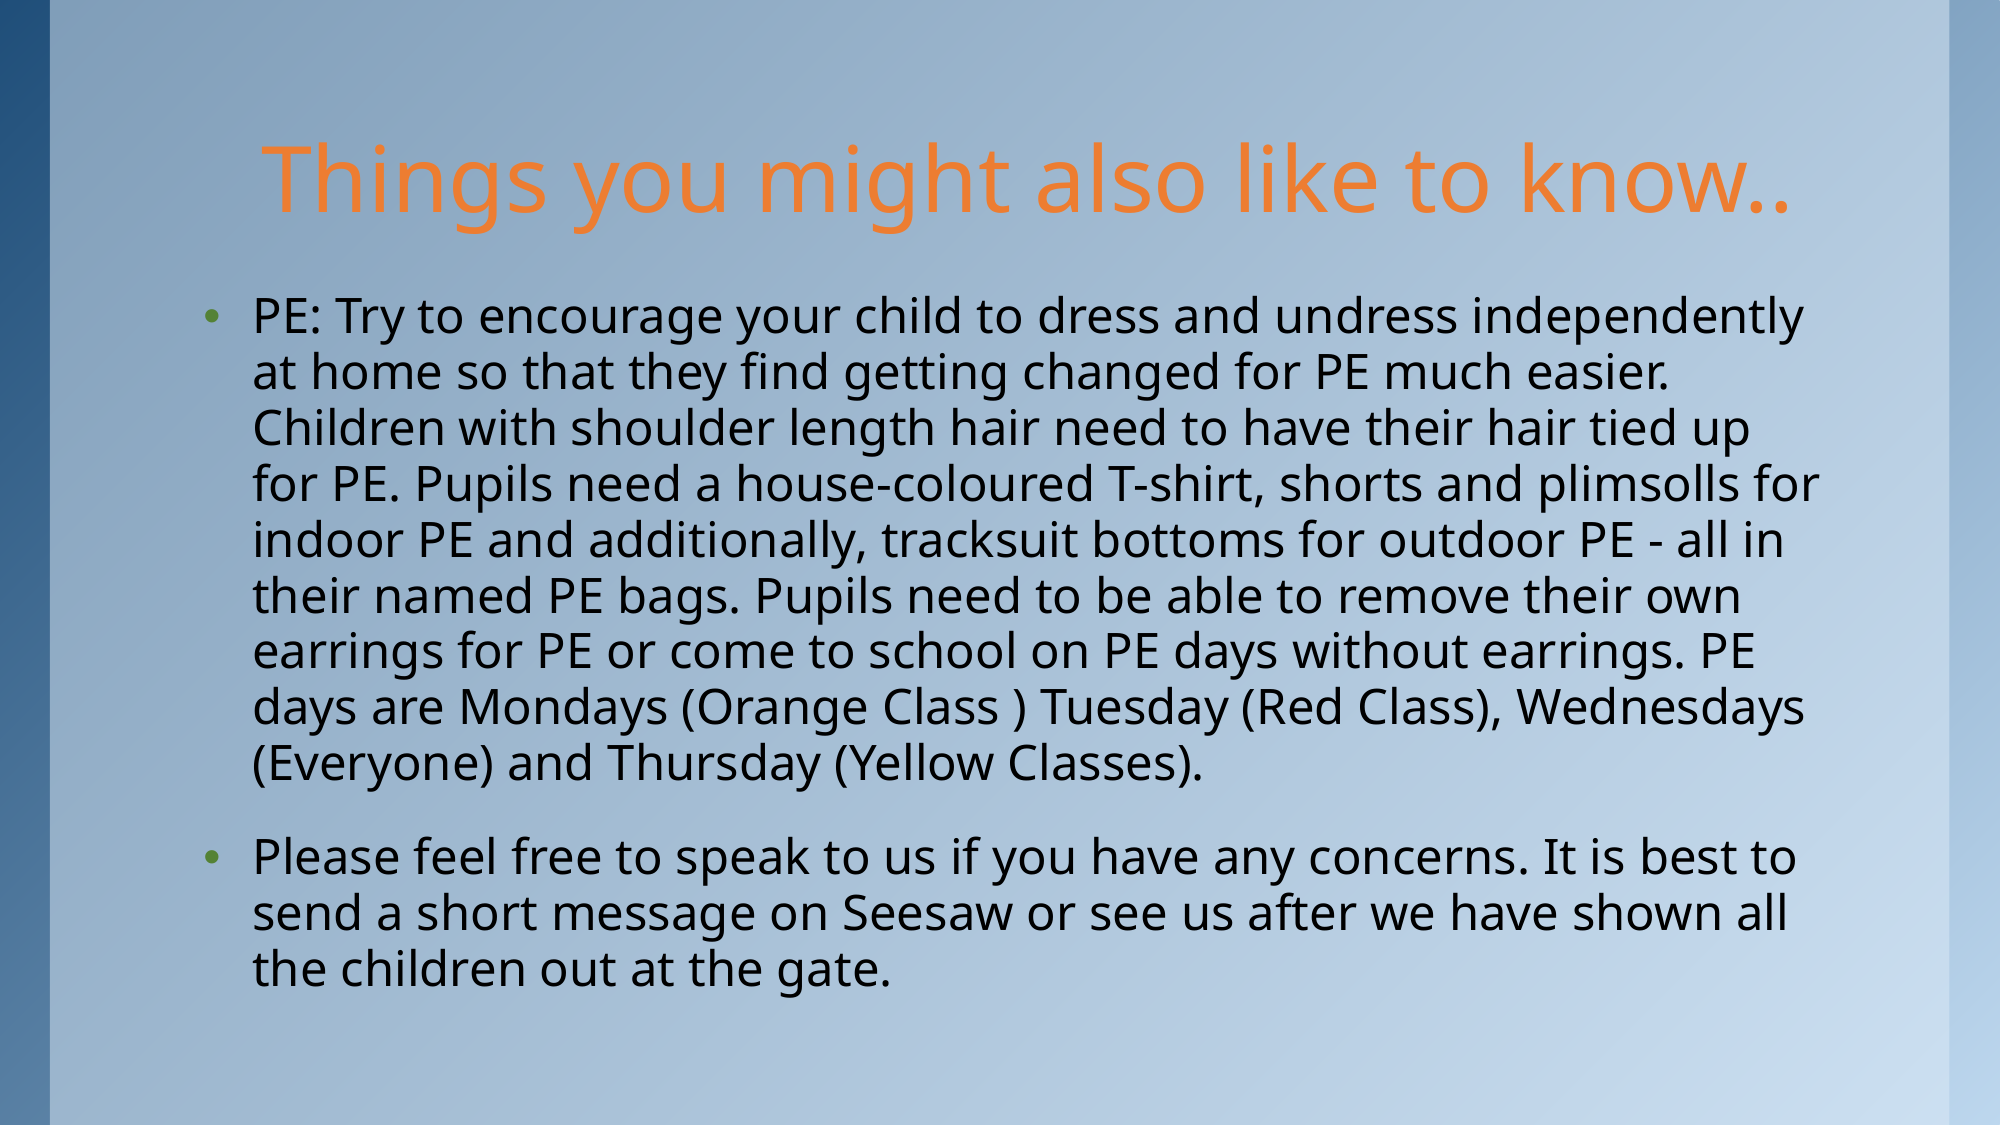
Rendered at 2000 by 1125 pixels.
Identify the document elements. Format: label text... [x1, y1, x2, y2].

title Things you might also like to know.. [183, 12, 1850, 242]
list PE: Try to encourage your child to dress and undress independently at home so that they find getting changed for PE much easier. Children with shoulder length hair need to have their hair tied up for PE. Pupils need a house-coloured T-shirt, shorts and plimsolls for indoor PE and additionally, tracksuit bottoms for outdoor PE - all in their named PE bags. Pupils need to be able to remove their own earrings for PE or come to school on PE days without earrings. PE days are Mondays (Orange Class ) Tuesday (Red Class), Wednesdays (Everyone) and Thursday (Yellow Classes). Please feel free to speak to us if you have any concerns. It is best to send a short message on Seesaw or see us after we have shown all the children out at the gate. [183, 279, 1850, 1013]
